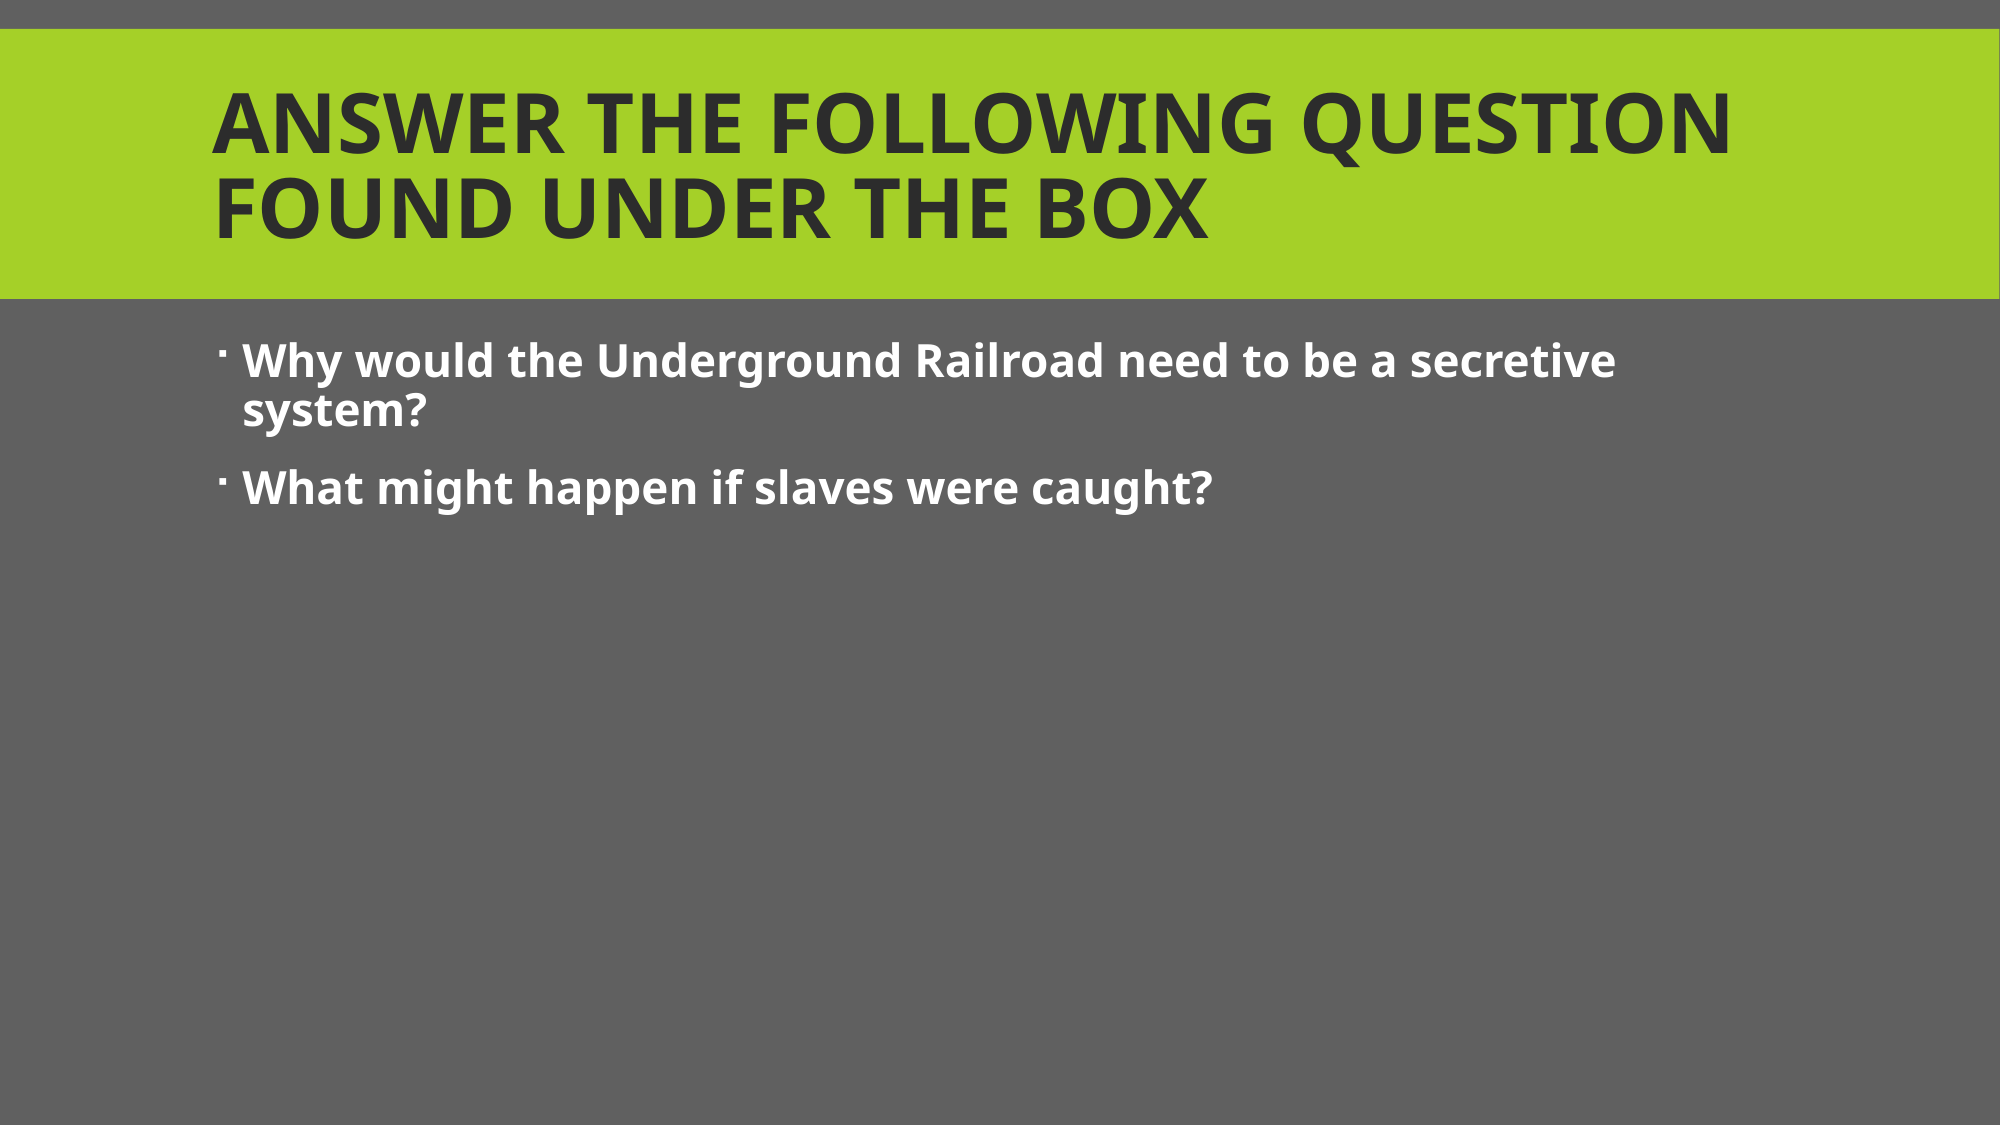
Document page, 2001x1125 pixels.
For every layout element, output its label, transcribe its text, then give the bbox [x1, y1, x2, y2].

title Answer the following question found under the box [197, 46, 1803, 295]
list Why would the Underground Railroad need to be a secretive system? What might happen if slaves were caught? [197, 329, 1803, 1020]
